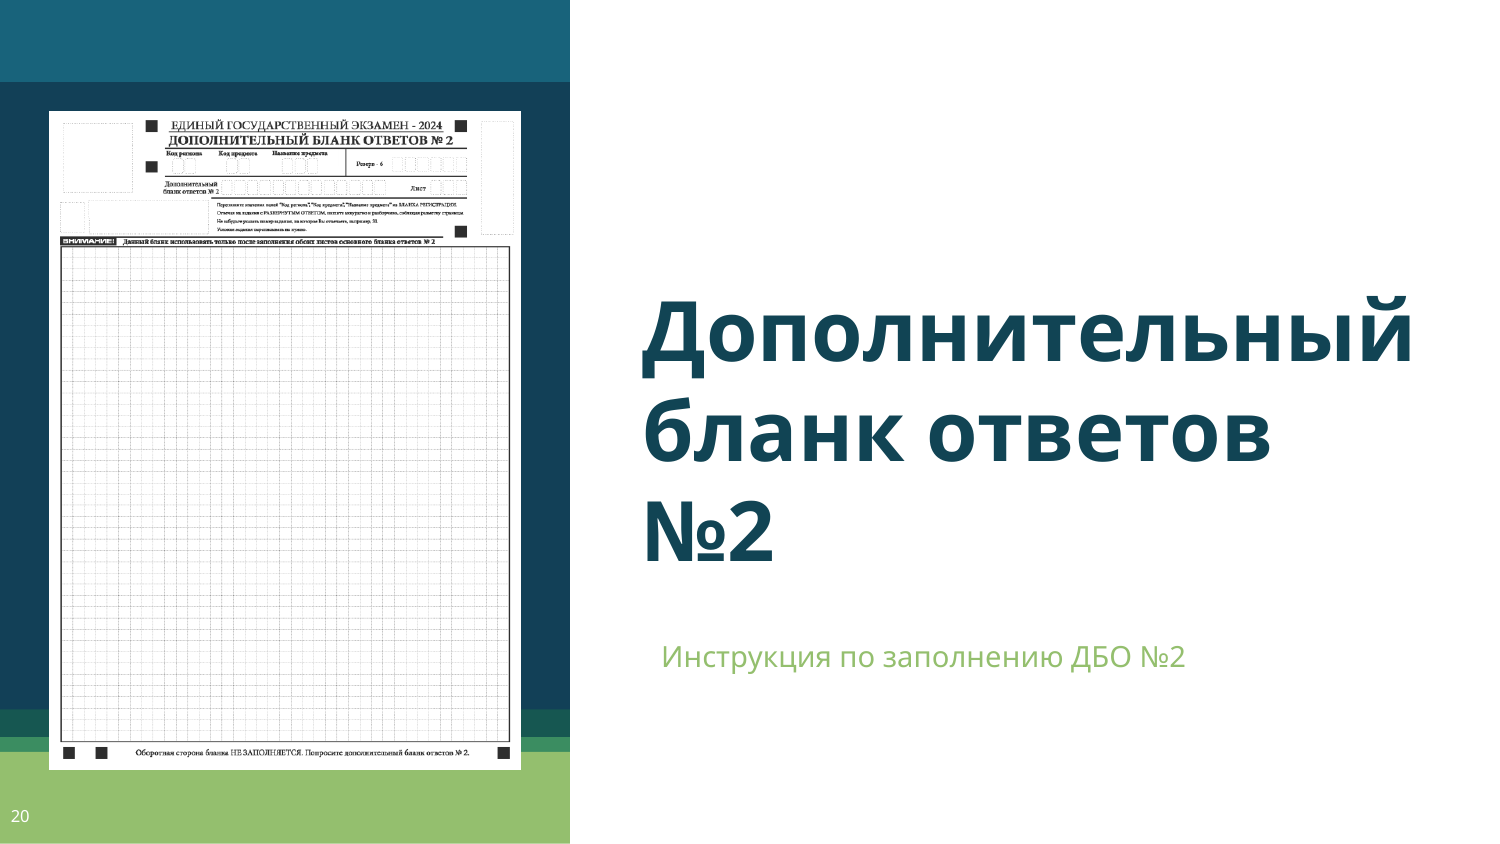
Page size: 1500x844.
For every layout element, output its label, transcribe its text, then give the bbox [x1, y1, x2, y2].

subtitle Инструкция по заполнению ДБО №2 [646, 623, 1472, 753]
text_box 1 [0, 82, 570, 709]
slide_number 20 [0, 790, 49, 844]
picture [48, 111, 521, 770]
title Дополнительный бланк ответов №2 [627, 402, 1433, 593]
